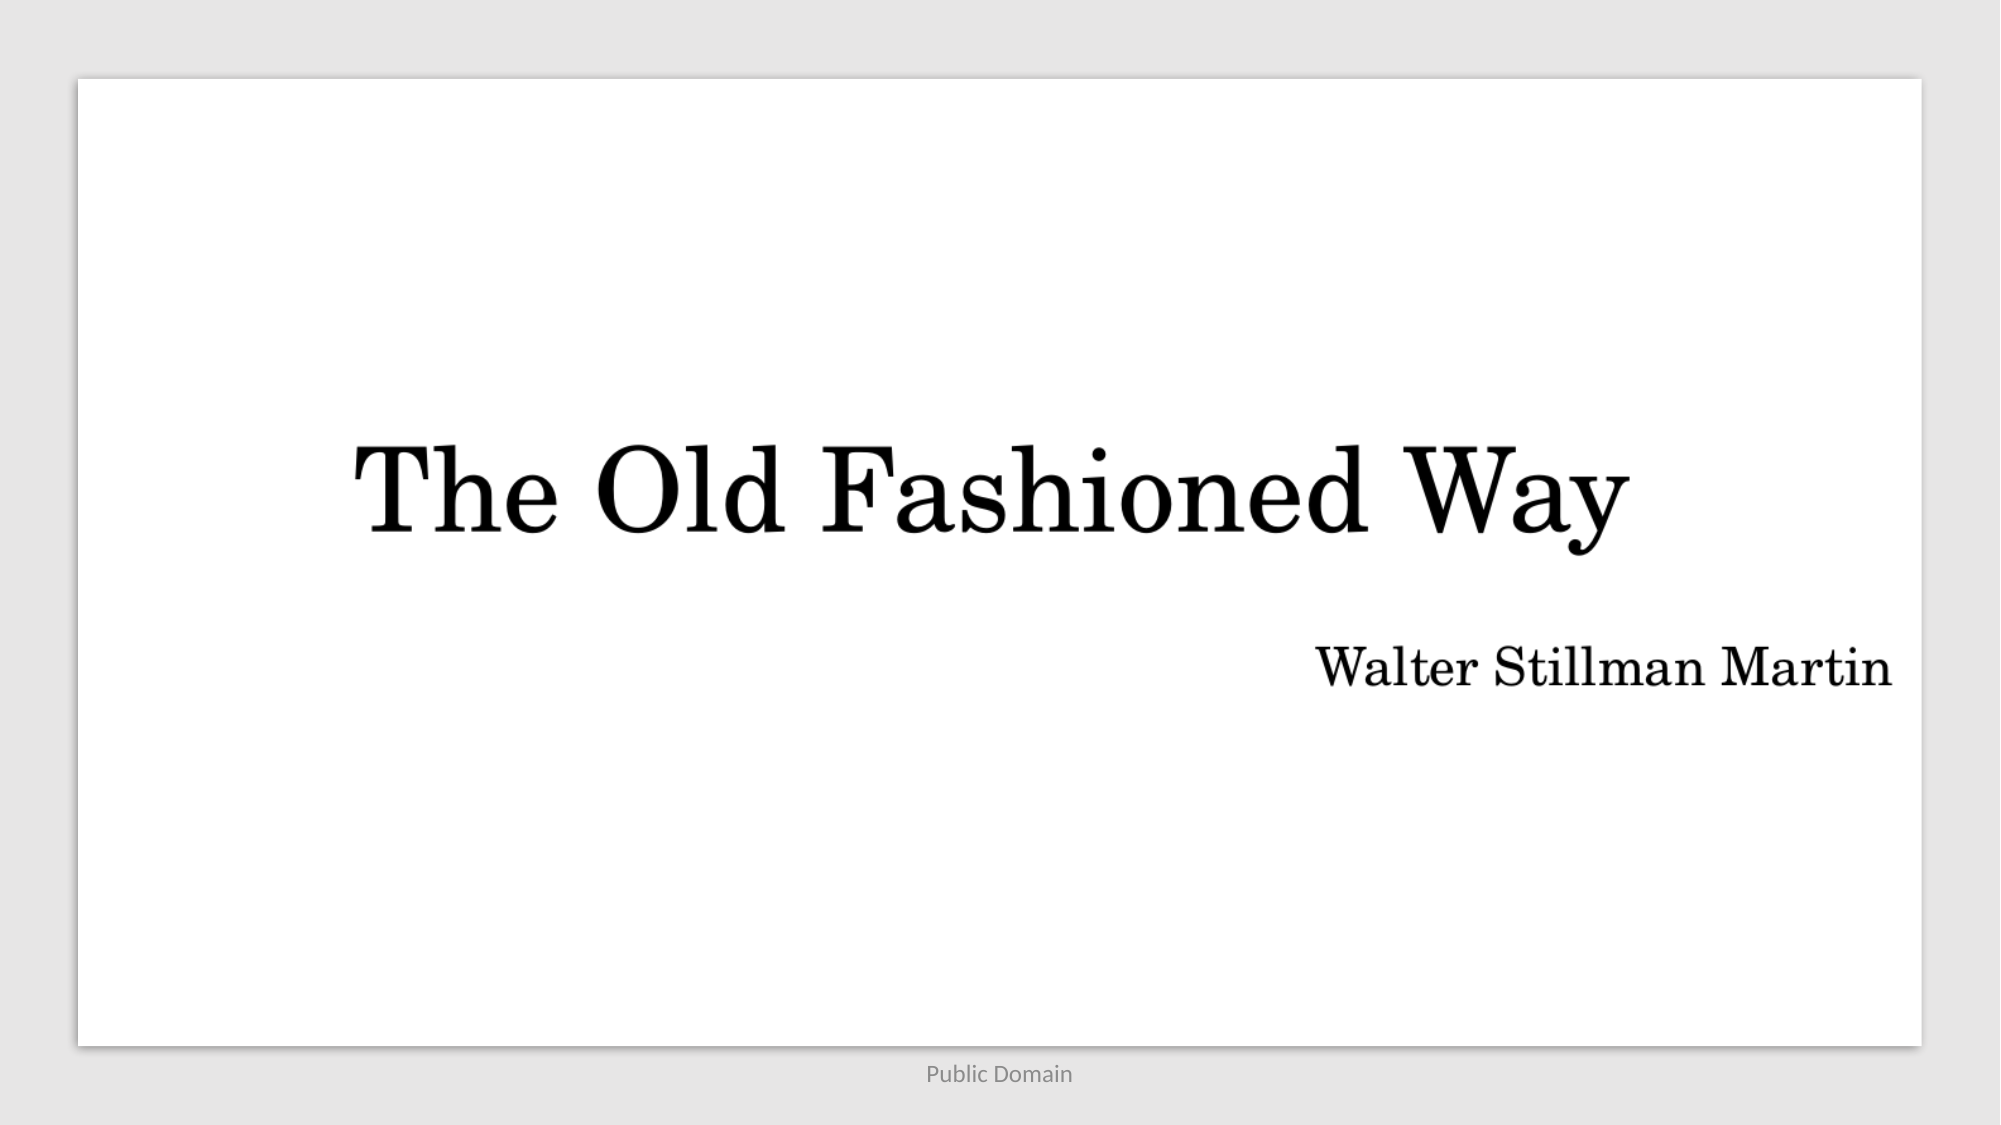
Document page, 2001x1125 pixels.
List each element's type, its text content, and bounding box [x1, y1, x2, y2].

footer Public Domain [662, 1042, 1338, 1103]
text_box [0, 0, 2000, 1125]
picture [105, 432, 1895, 693]
text_box [77, 78, 1923, 1047]
